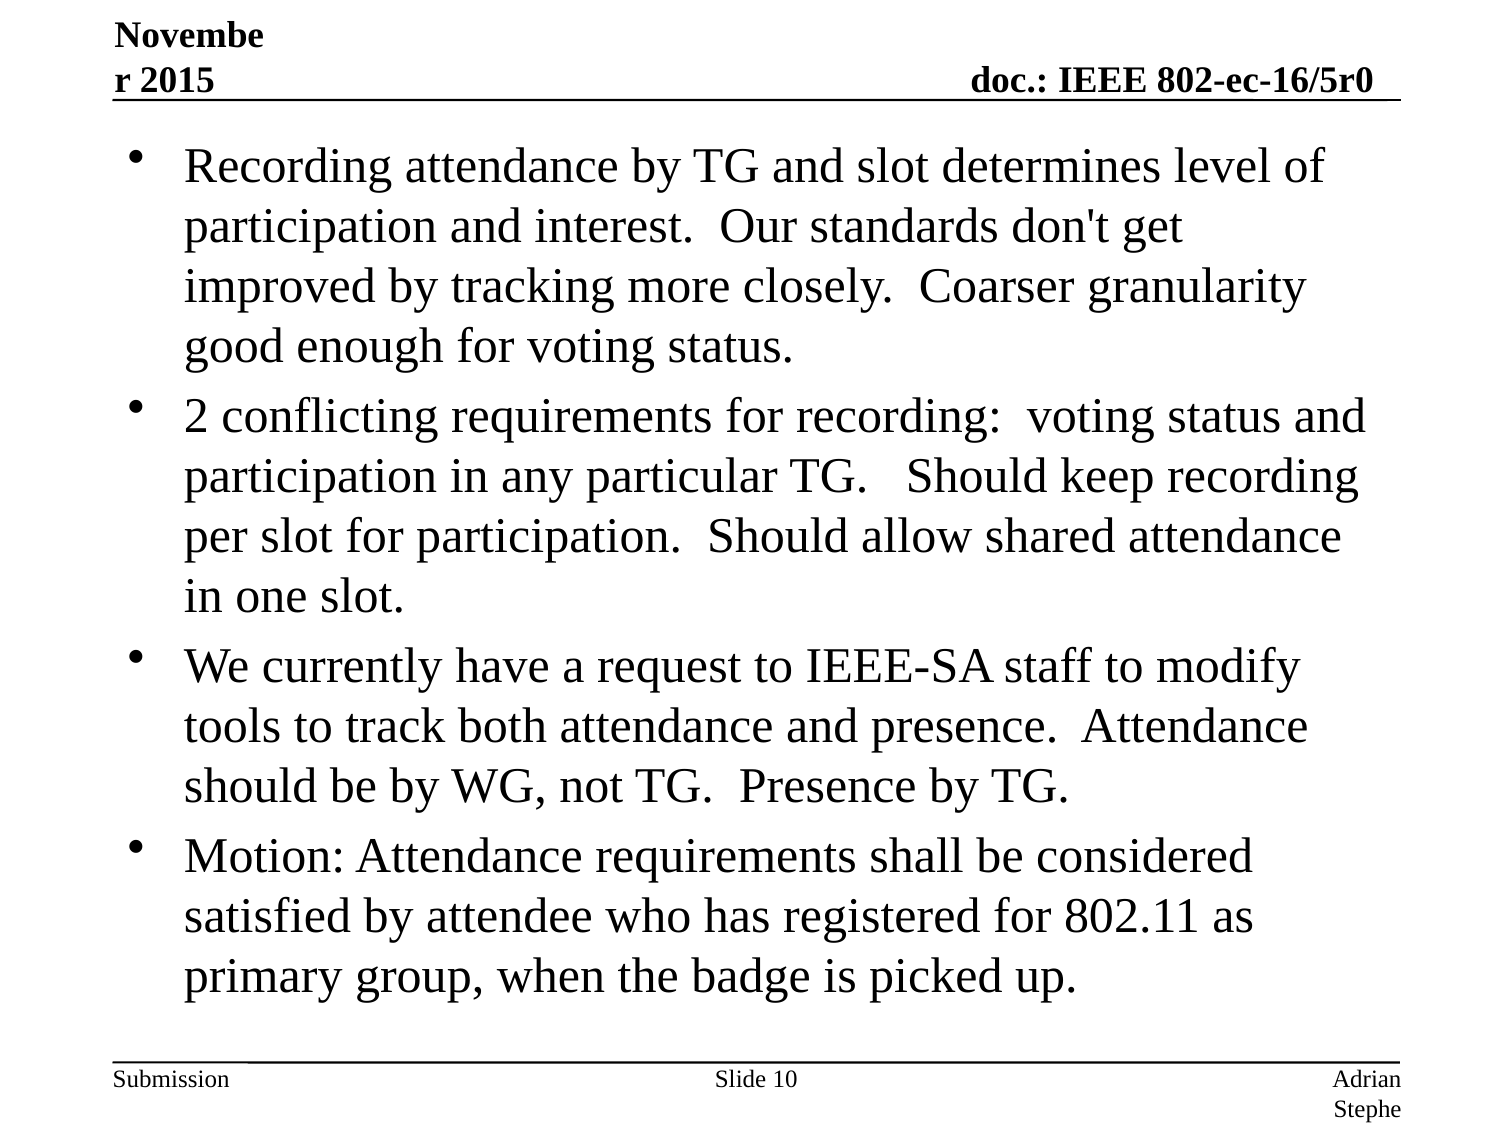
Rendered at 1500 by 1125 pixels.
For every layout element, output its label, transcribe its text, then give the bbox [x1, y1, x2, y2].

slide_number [114, 54, 272, 101]
slide_number Slide 10 [712, 1061, 800, 1093]
list Recording attendance by TG and slot determines level of participation and interest. Our standards don't get improved by tracking more closely. Coarser granularity good enough for voting status. 2 conflicting requirements for recording: voting status and participation in any particular TG. Should keep recording per slot for participation. Should allow shared attendance in one slot. We currently have a request to IEEE-SA staff to modify tools to track both attendance and presence. Attendance should be by WG, not TG. Presence by TG. Motion: Attendance requirements shall be considered satisfied by attendee who has registered for 802.11 as primary group, when the badge is picked up. [112, 124, 1388, 1001]
footer Adrian Stephens, Intel Corporation [1324, 1061, 1402, 1093]
